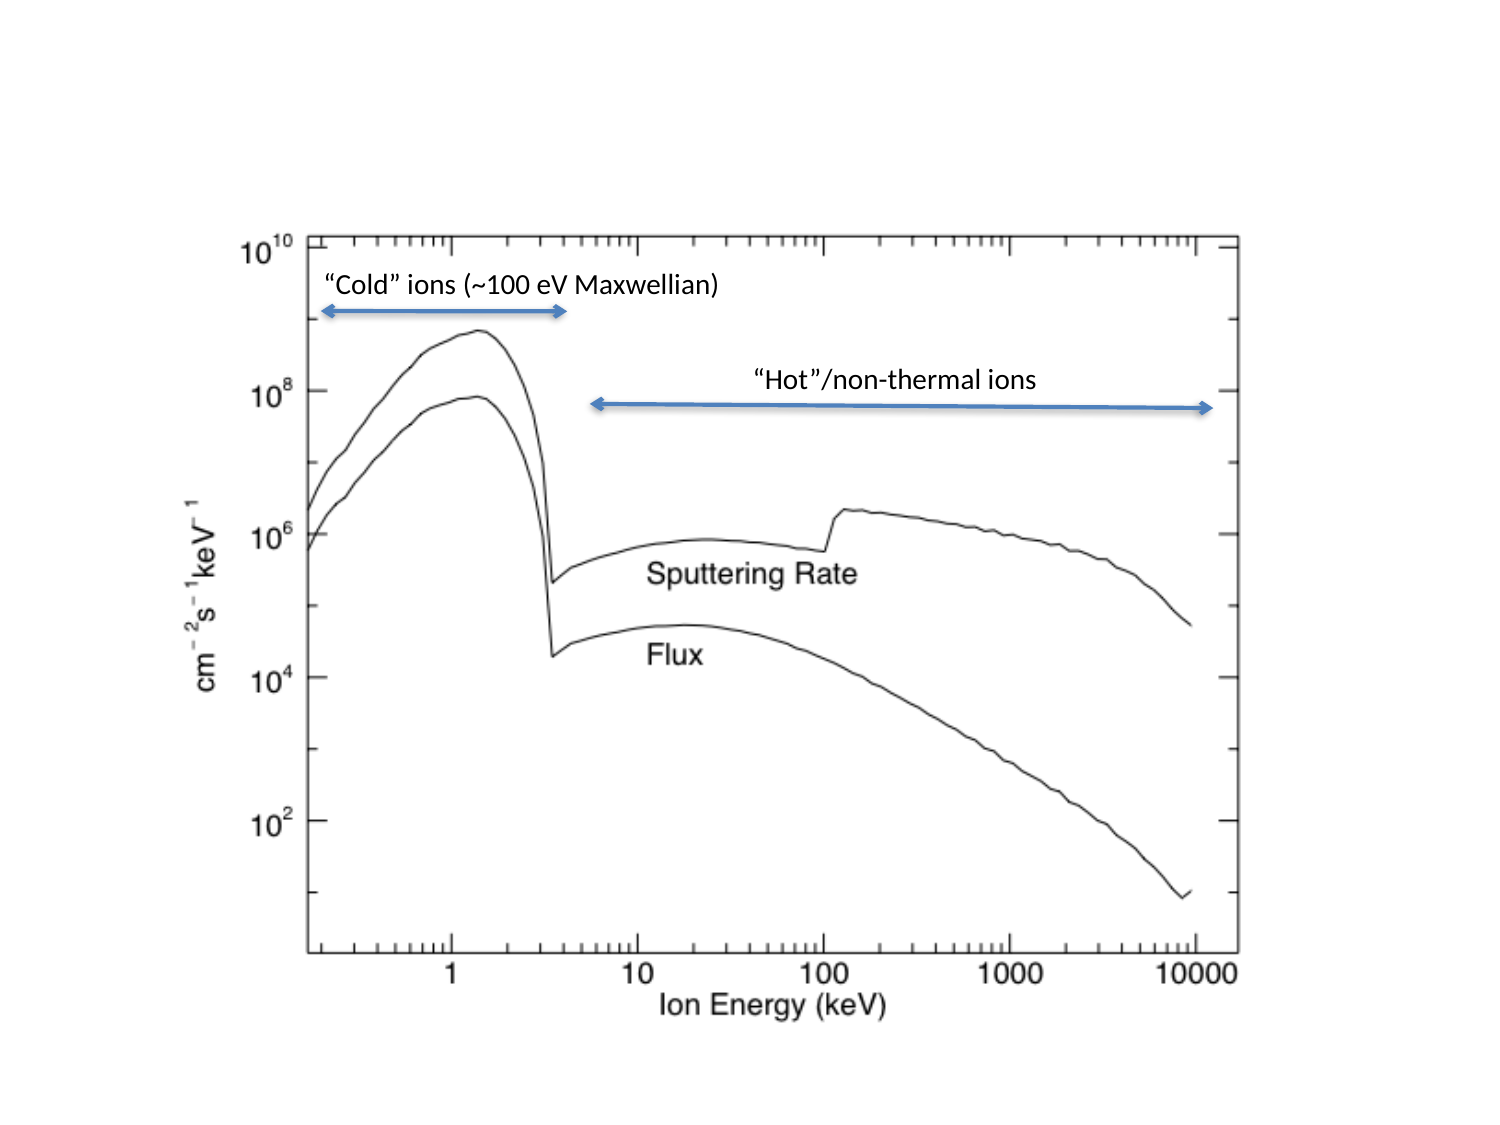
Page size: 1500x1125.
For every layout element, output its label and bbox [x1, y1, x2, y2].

picture [154, 133, 1334, 1077]
text_box [589, 403, 1214, 409]
